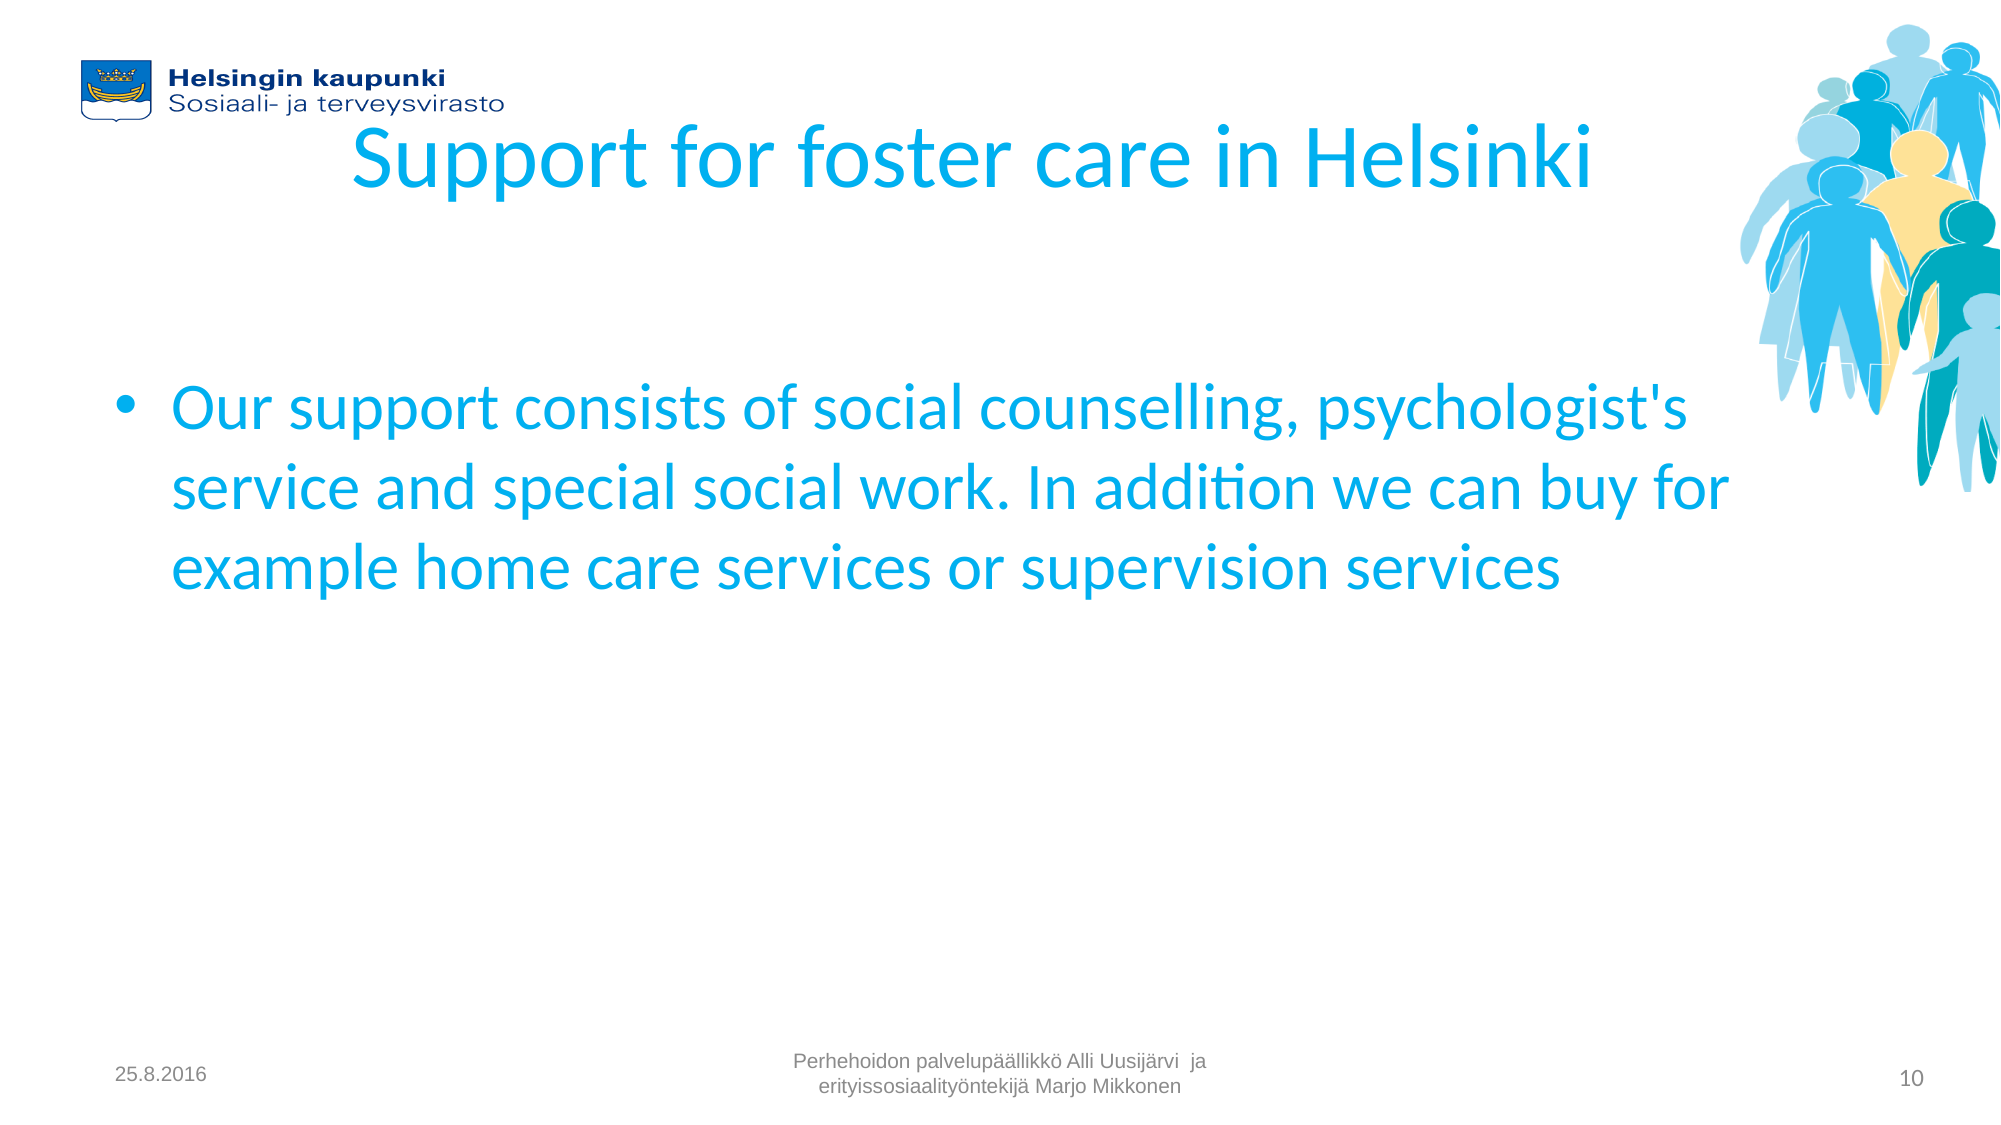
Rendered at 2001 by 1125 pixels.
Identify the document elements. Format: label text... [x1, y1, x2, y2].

picture [1739, 24, 2000, 492]
list Our support consists of social counselling, psychologist's service and special social work. In addition we can buy for example home care services or supervision services [99, 262, 1900, 1005]
footer Perhehoidon palvelupäällikkö Alli Uusijärvi ja erityissosiaalityöntekijä Marjo Mikkonen [683, 1042, 1317, 1103]
picture [0, 0, 574, 183]
slide_number 10 [1472, 1046, 1940, 1106]
title Support for foster care in Helsinki [74, 88, 1875, 276]
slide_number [99, 1042, 567, 1103]
